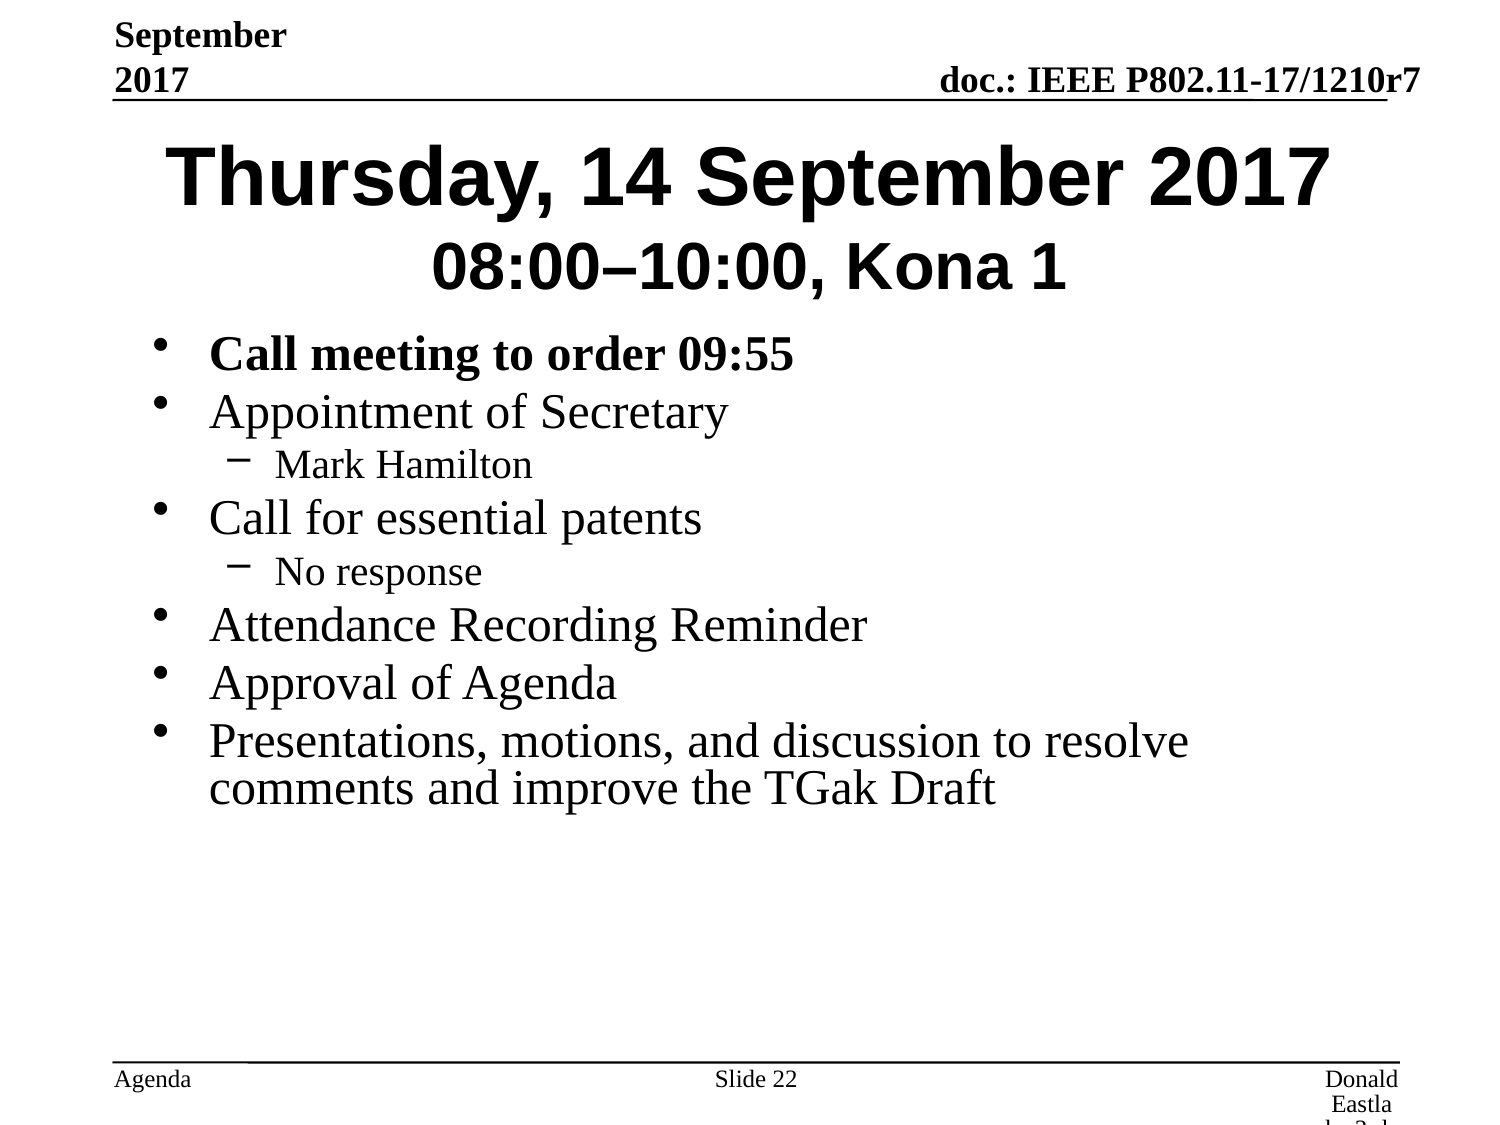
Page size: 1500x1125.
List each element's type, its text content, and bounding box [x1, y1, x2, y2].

list Call meeting to order 09:55 Appointment of Secretary Mark Hamilton Call for essential patents No response Attendance Recording Reminder Approval of Agenda Presentations, motions, and discussion to resolve comments and improve the TGak Draft [137, 324, 1388, 1063]
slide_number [114, 54, 290, 100]
footer Donald Eastlake 3rd, Huawei Technologies [1325, 1062, 1402, 1093]
slide_number Slide 22 [712, 1063, 800, 1093]
title Thursday, 14 September 2017 08:00–10:00, Kona 1 [112, 112, 1388, 313]
